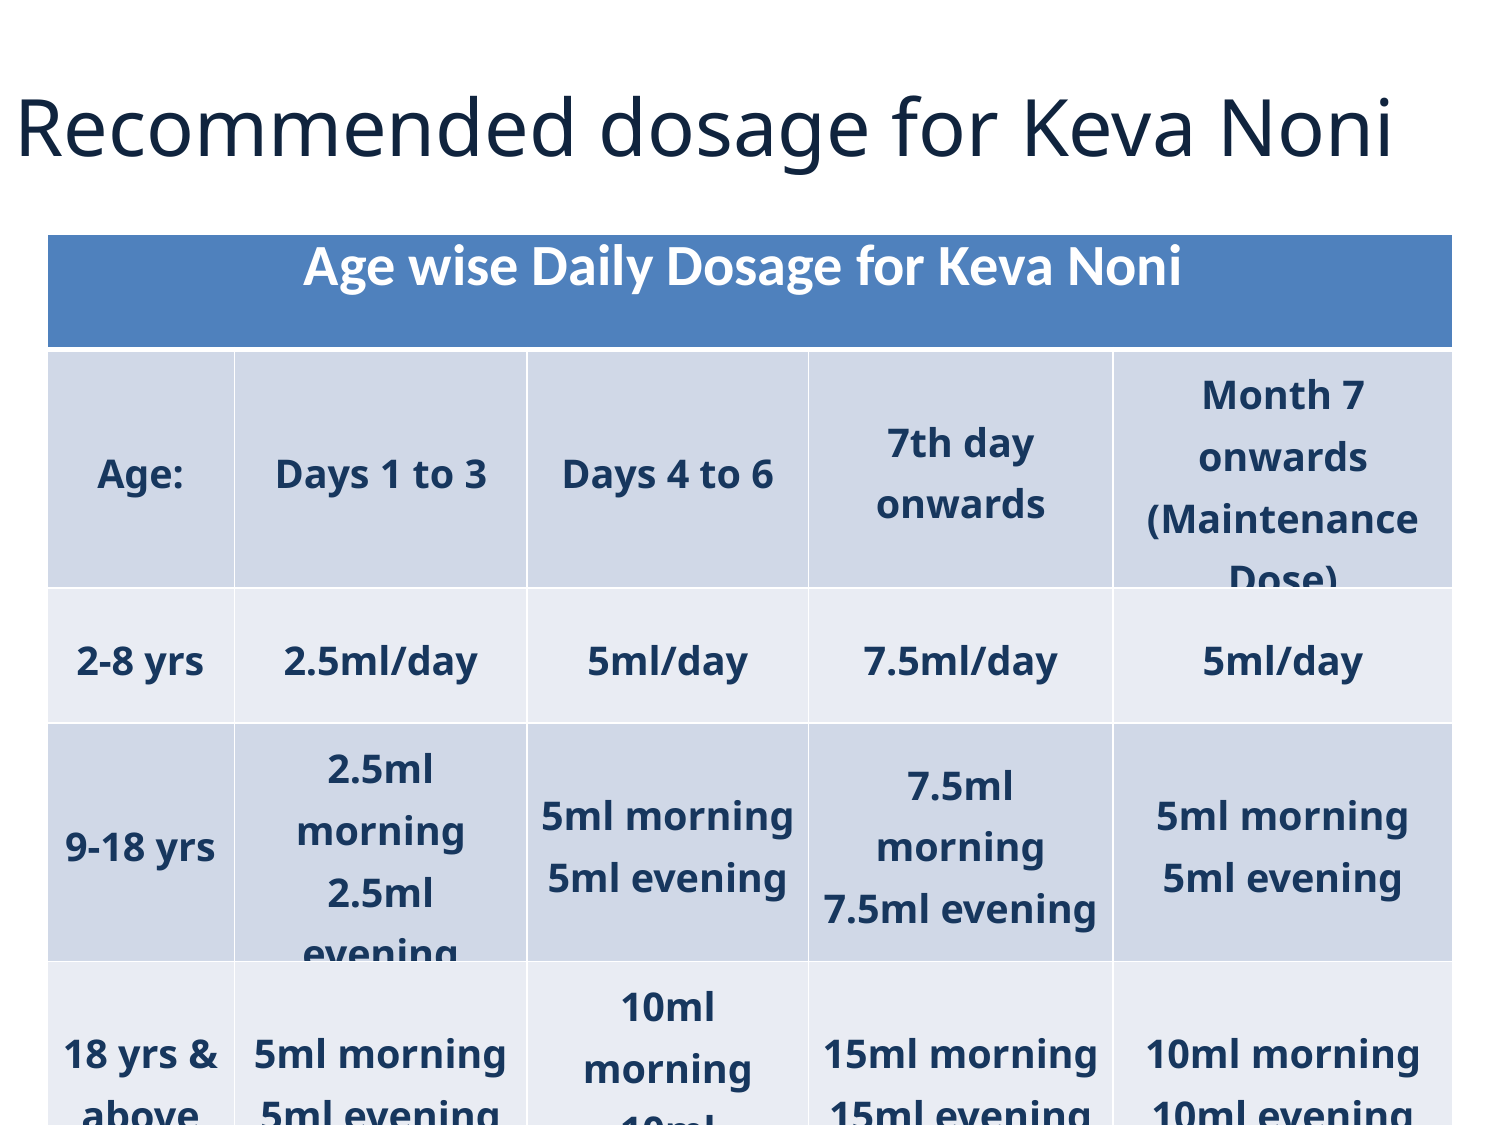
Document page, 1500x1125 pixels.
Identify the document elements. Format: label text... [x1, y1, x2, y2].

table_cell 5ml morning 5ml evening [235, 962, 526, 1125]
table_cell Days 4 to 6 [528, 352, 808, 587]
table_cell 10ml morning 10ml evening [528, 962, 808, 1125]
table_cell 2.5ml morning 2.5ml evening [235, 724, 526, 961]
table_cell Age: [48, 352, 234, 587]
table_cell 7th day onwards [809, 352, 1112, 587]
text_box Recommended dosage for Keva Noni [0, 70, 1411, 181]
table_cell 2-8 yrs [48, 589, 234, 722]
table_cell 5ml morning 5ml evening [528, 724, 808, 961]
table_cell 5ml/day [528, 589, 808, 722]
table_cell 5ml morning 5ml evening [1114, 724, 1452, 961]
table_cell 18 yrs & above [48, 962, 234, 1125]
table_header Age wise Daily Dosage for Keva Noni [48, 235, 1452, 347]
table_cell Days 1 to 3 [235, 352, 526, 587]
table_cell 15ml morning 15ml evening [809, 962, 1112, 1125]
table_cell 9-18 yrs [48, 724, 234, 961]
table_cell 7.5ml/day [809, 589, 1112, 722]
table_cell Month 7 onwards (Maintenance Dose) [1114, 352, 1452, 587]
table_cell 5ml/day [1114, 589, 1452, 722]
table_cell 2.5ml/day [235, 589, 526, 722]
table_cell 7.5ml morning 7.5ml evening [809, 724, 1112, 961]
table_cell 10ml morning 10ml evening [1114, 962, 1452, 1125]
